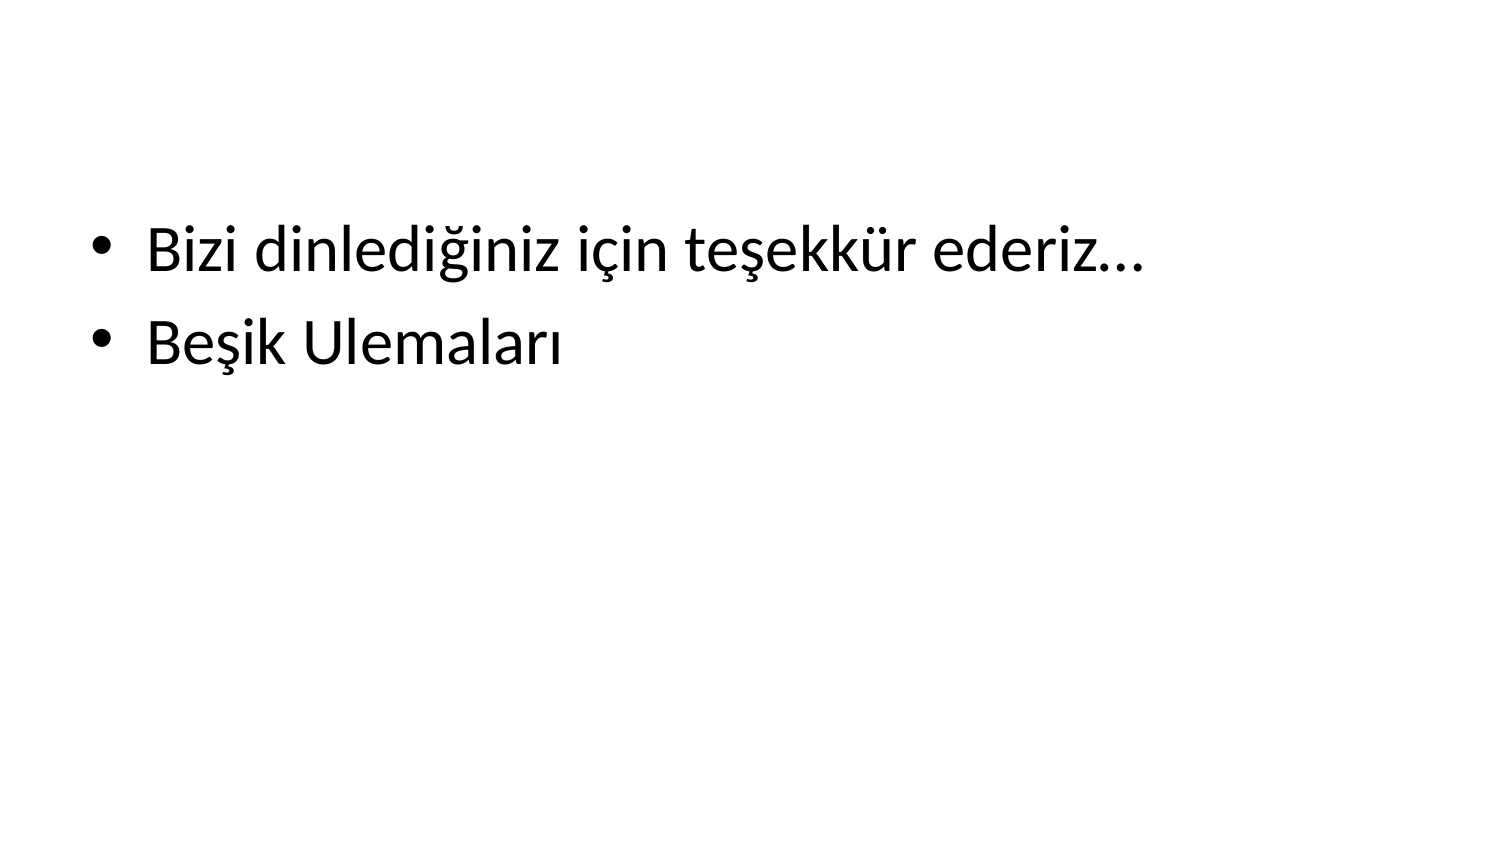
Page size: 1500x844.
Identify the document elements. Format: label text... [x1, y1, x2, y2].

list Bizi dinlediğiniz için teşekkür ederiz… Beşik Ulemaları [75, 196, 1425, 754]
